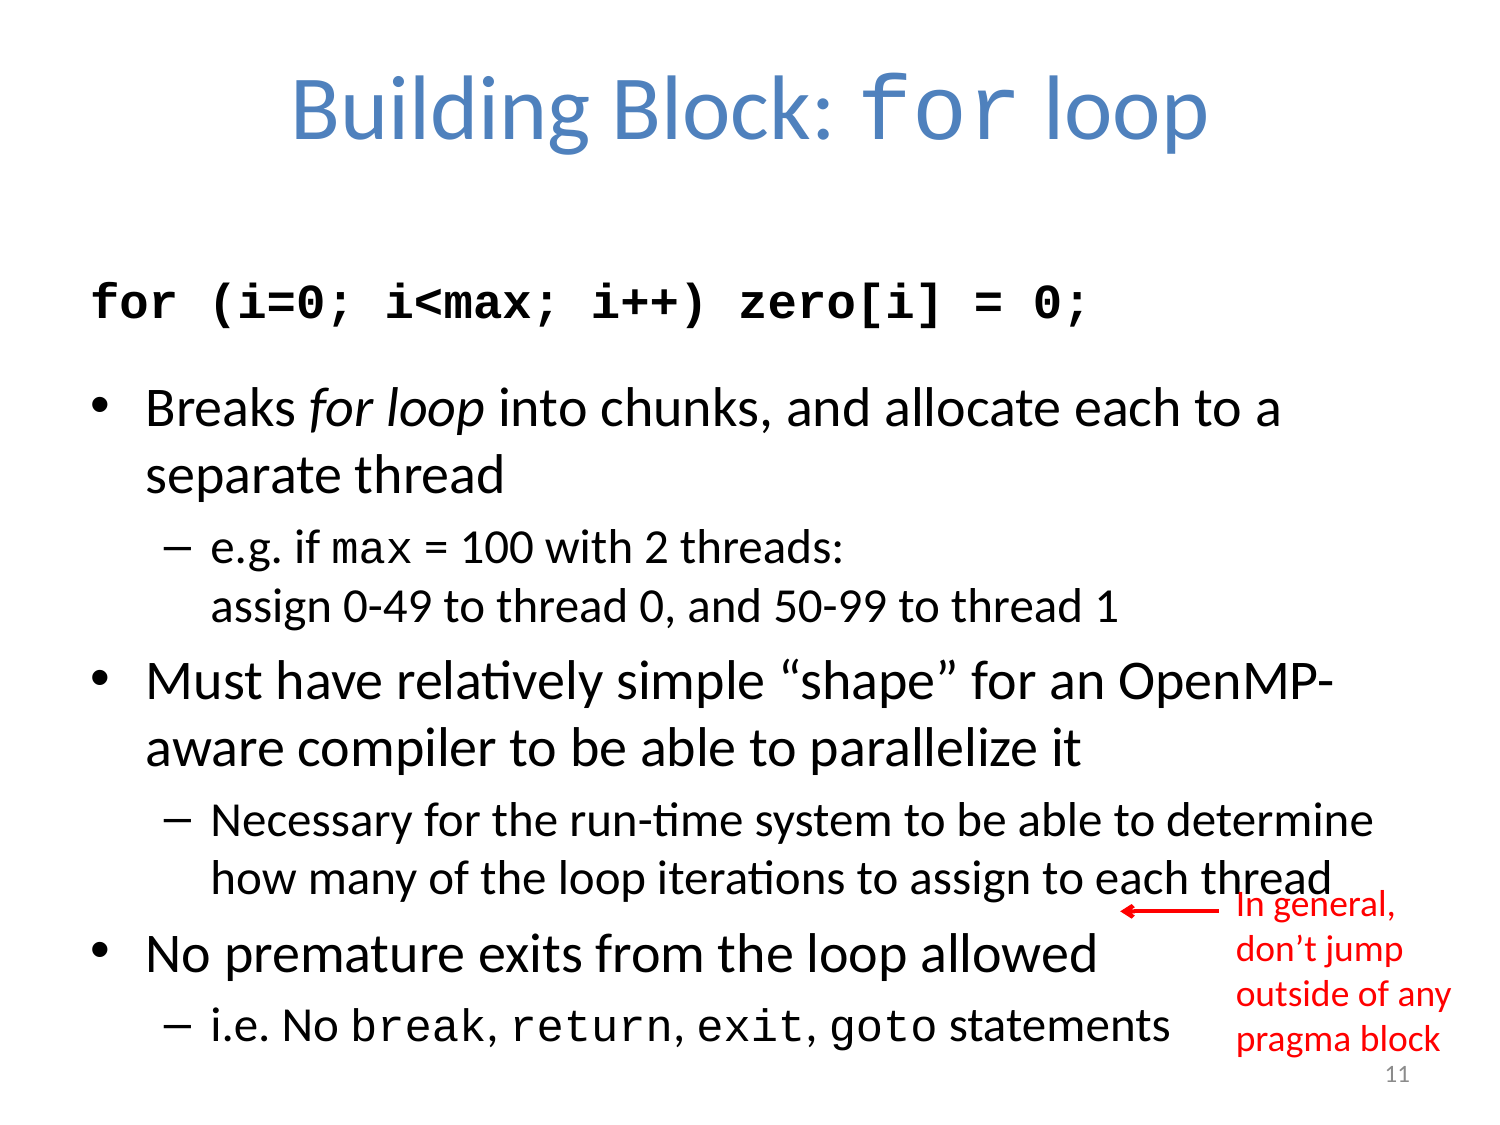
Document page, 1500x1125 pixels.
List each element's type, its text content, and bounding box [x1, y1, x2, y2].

list for (i=0; i<max; i++) zero[i] = 0; Breaks for loop into chunks, and allocate each to a separate thread e.g. if max = 100 with 2 threads: assign 0-49 to thread 0, and 50-99 to thread 1 Must have relatively simple “shape” for an OpenMP-aware compiler to be able to parallelize it Necessary for the run-time system to be able to determine how many of the loop iterations to assign to each thread No premature exits from the loop allowed i.e. No break, return, exit, goto statements [75, 262, 1425, 1073]
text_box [1119, 871, 1500, 1069]
slide_number 11 [1074, 1042, 1425, 1103]
title Building Block: for loop [75, 14, 1425, 192]
